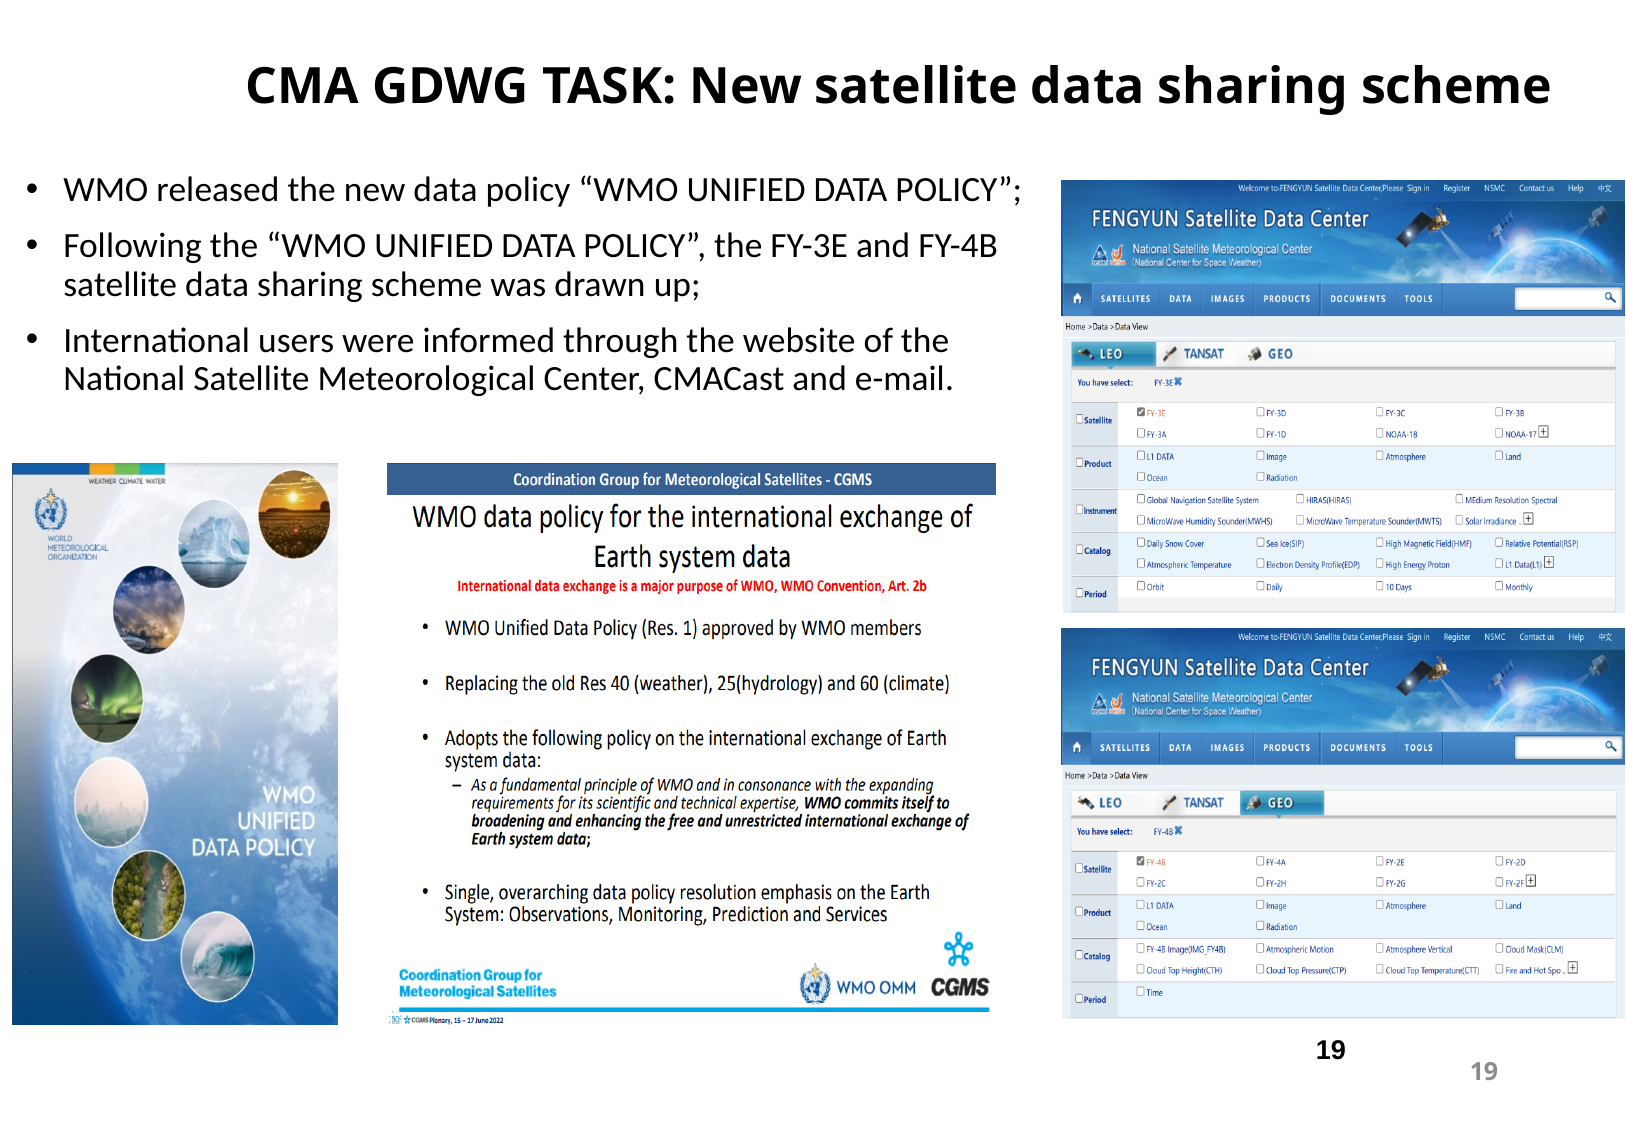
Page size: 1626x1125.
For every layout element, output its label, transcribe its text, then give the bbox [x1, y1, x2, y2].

text_box 19 [1076, 1024, 1361, 1103]
picture [12, 463, 338, 1025]
list WMO released the new data policy “WMO UNIFIED DATA POLICY”; Following the “WMO UNIFIED DATA POLICY”, the FY-3E and FY-4B satellite data sharing scheme was drawn up; International users were informed through the website of the National Satellite Meteorological Center, CMACast and e-mail. [10, 163, 1090, 411]
picture [1061, 628, 1625, 1019]
picture [1061, 180, 1625, 613]
picture [387, 463, 996, 1025]
title CMA GDWG TASK: New satellite data sharing scheme [230, 24, 1593, 150]
slide_number 19 [1361, 1042, 1514, 1103]
